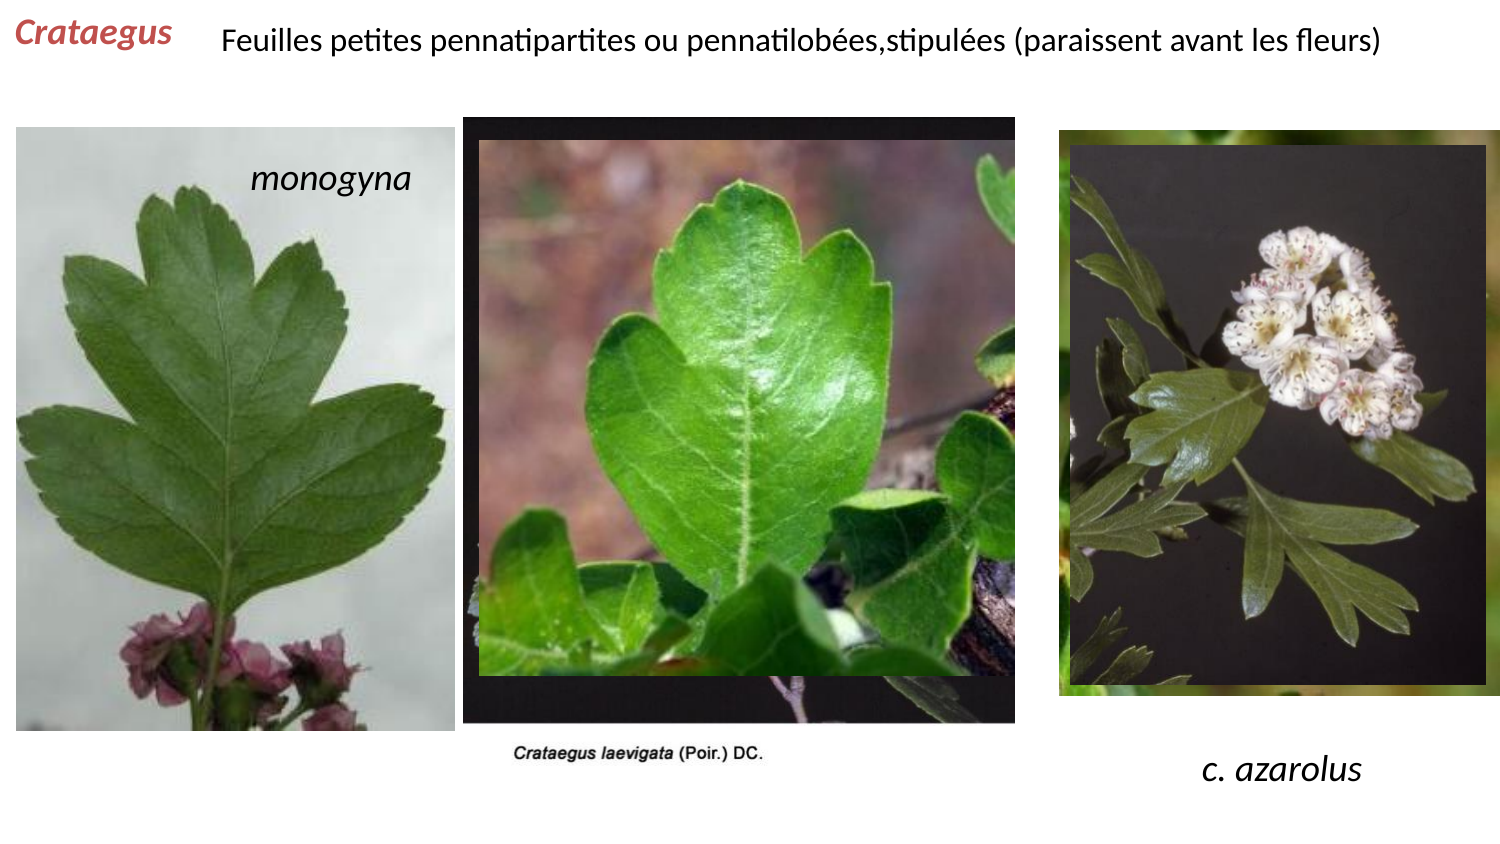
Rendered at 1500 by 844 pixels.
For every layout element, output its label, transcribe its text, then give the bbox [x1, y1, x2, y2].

text_box Feuilles petites pennatipartites ou pennatilobées,stipulées (paraissent avant les fleurs) [206, 11, 1459, 66]
text_box Crataegus [0, 0, 260, 60]
picture [16, 127, 455, 731]
picture [1059, 129, 1500, 696]
picture [463, 117, 1015, 784]
text_box c. azarolus [1187, 736, 1412, 797]
